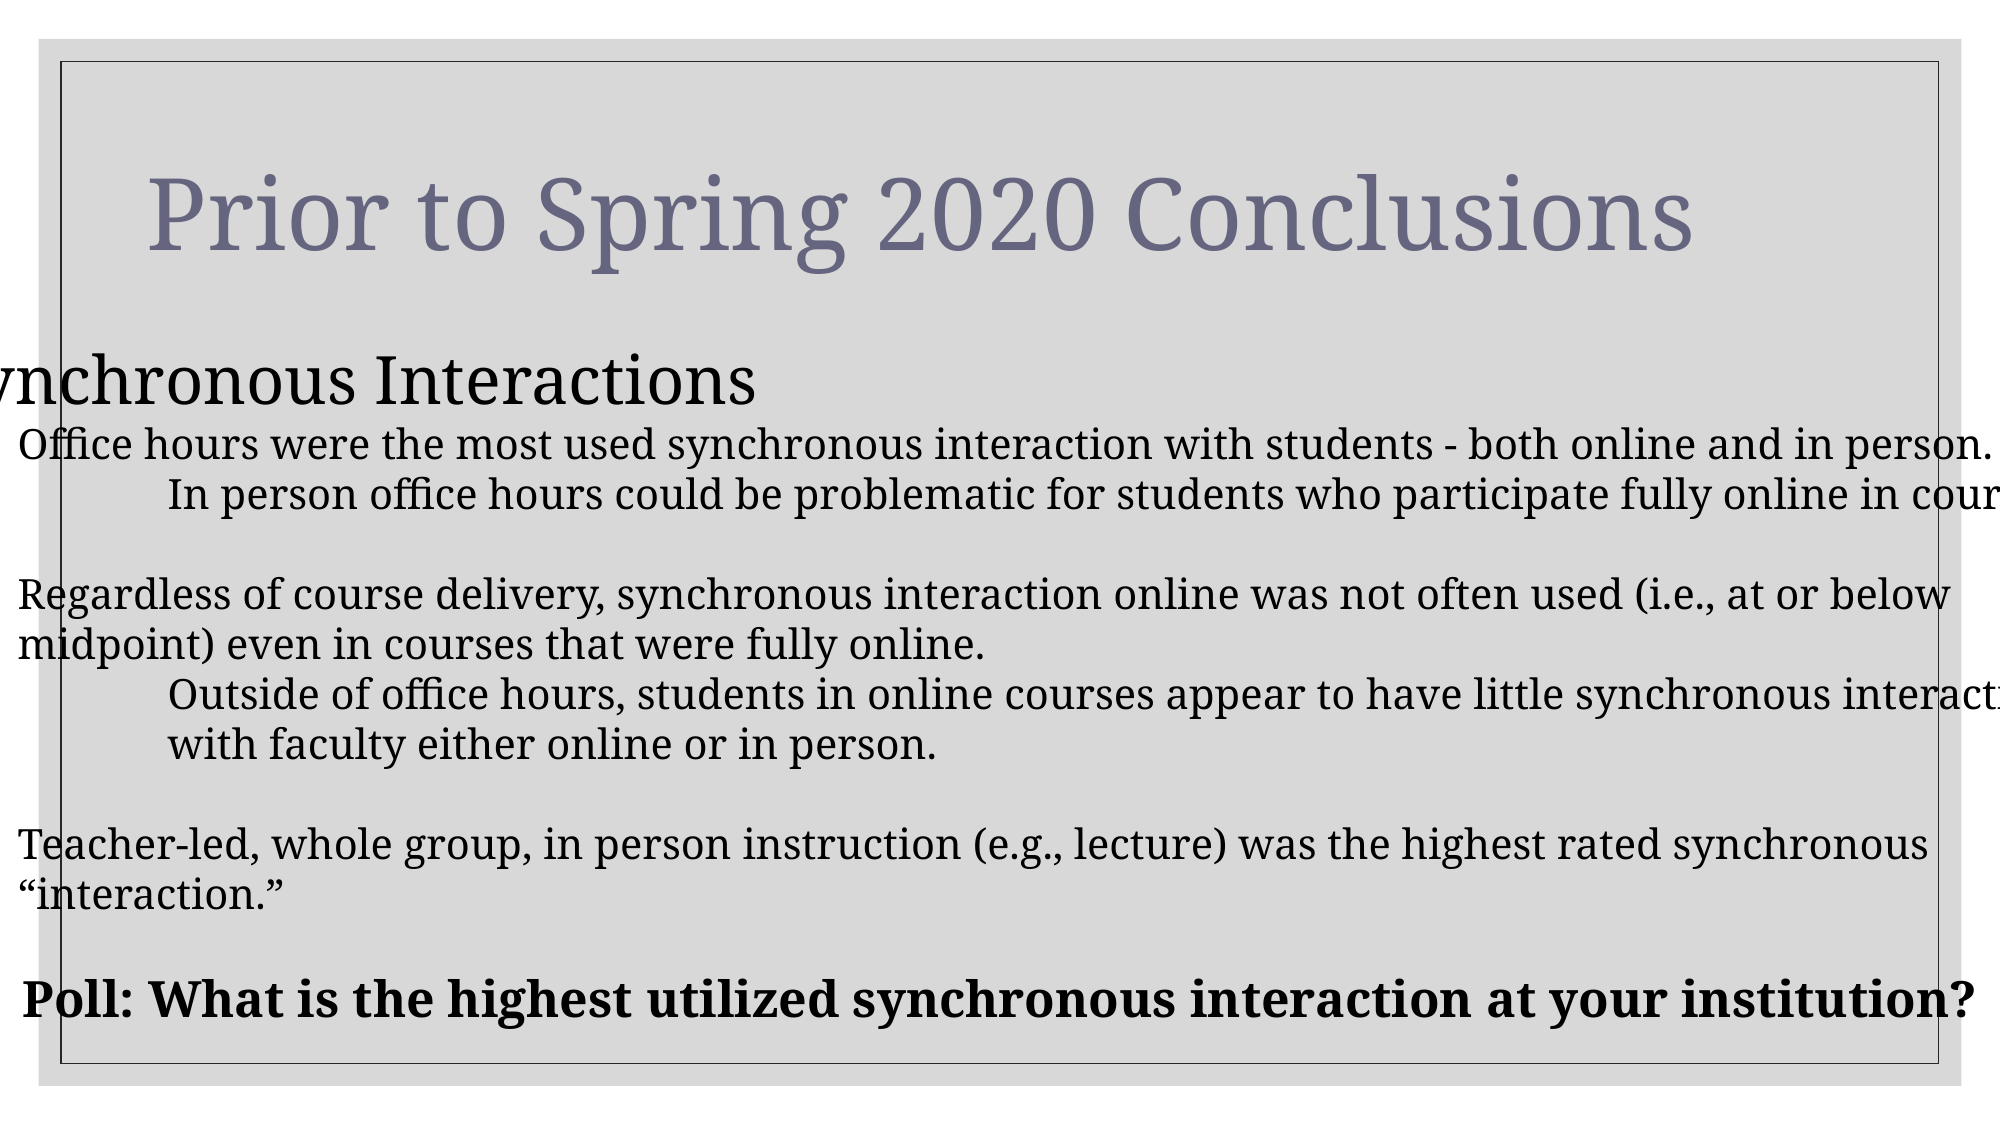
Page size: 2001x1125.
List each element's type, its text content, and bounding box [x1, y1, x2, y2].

text_box Poll: What is the highest utilized synchronous interaction at your institution? [7, 960, 1993, 1035]
text_box Synchronous Interactions Office hours were the most used synchronous interaction with students - both online and in person. In person office hours could be problematic for students who participate fully online in courses. Regardless of course delivery, synchronous interaction online was not often used (i.e., at or below midpoint) even in courses that were fully online. Outside of office hours, students in online courses appear to have little synchronous interaction with faculty either online or in person. Teacher-led, whole group, in person instruction (e.g., lecture) was the highest rated synchronous “interaction.” [0, 330, 2000, 1006]
title Prior to Spring 2020 Conclusions [131, 105, 1782, 330]
